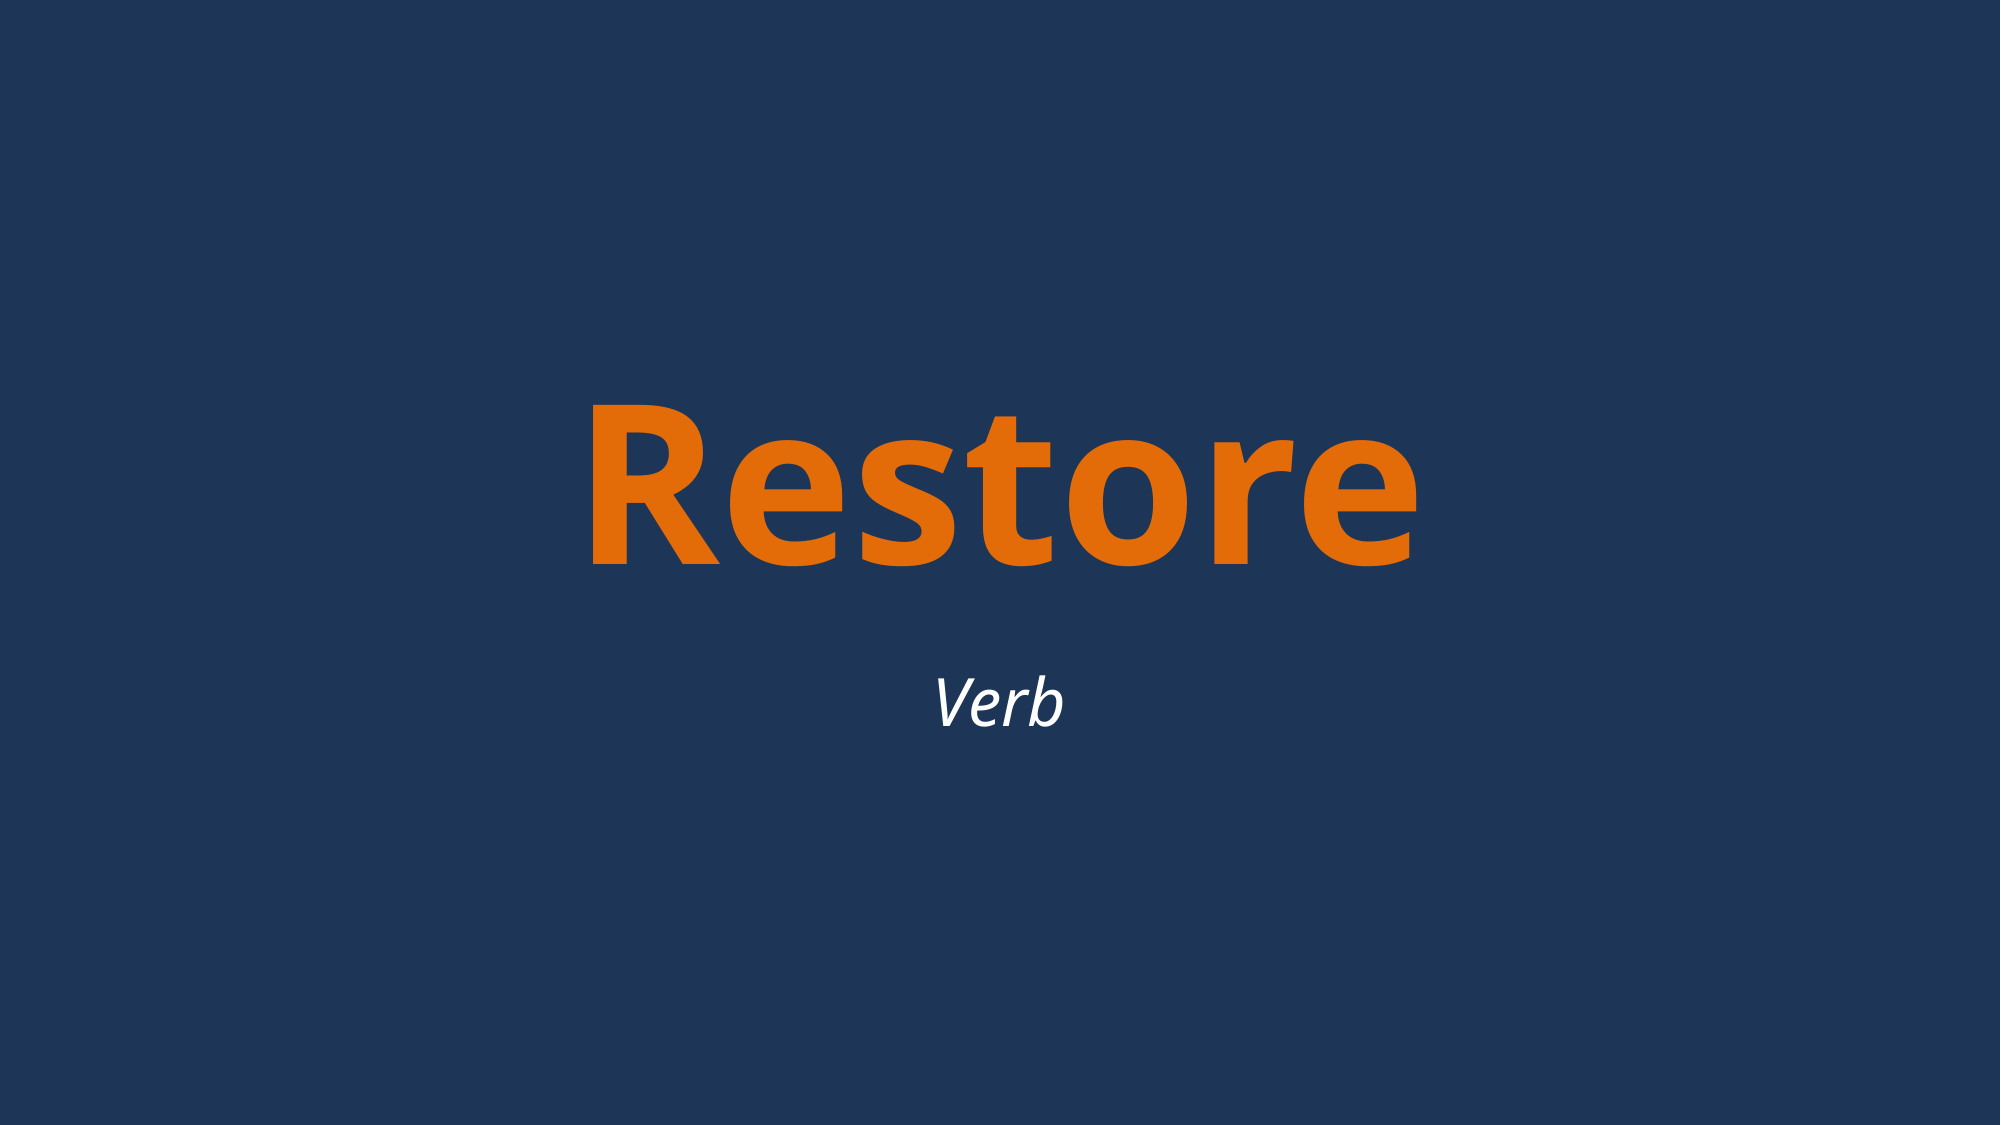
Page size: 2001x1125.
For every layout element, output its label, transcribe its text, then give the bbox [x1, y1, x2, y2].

text_box Verb [856, 673, 1143, 726]
text_box Restore [492, 394, 1508, 557]
